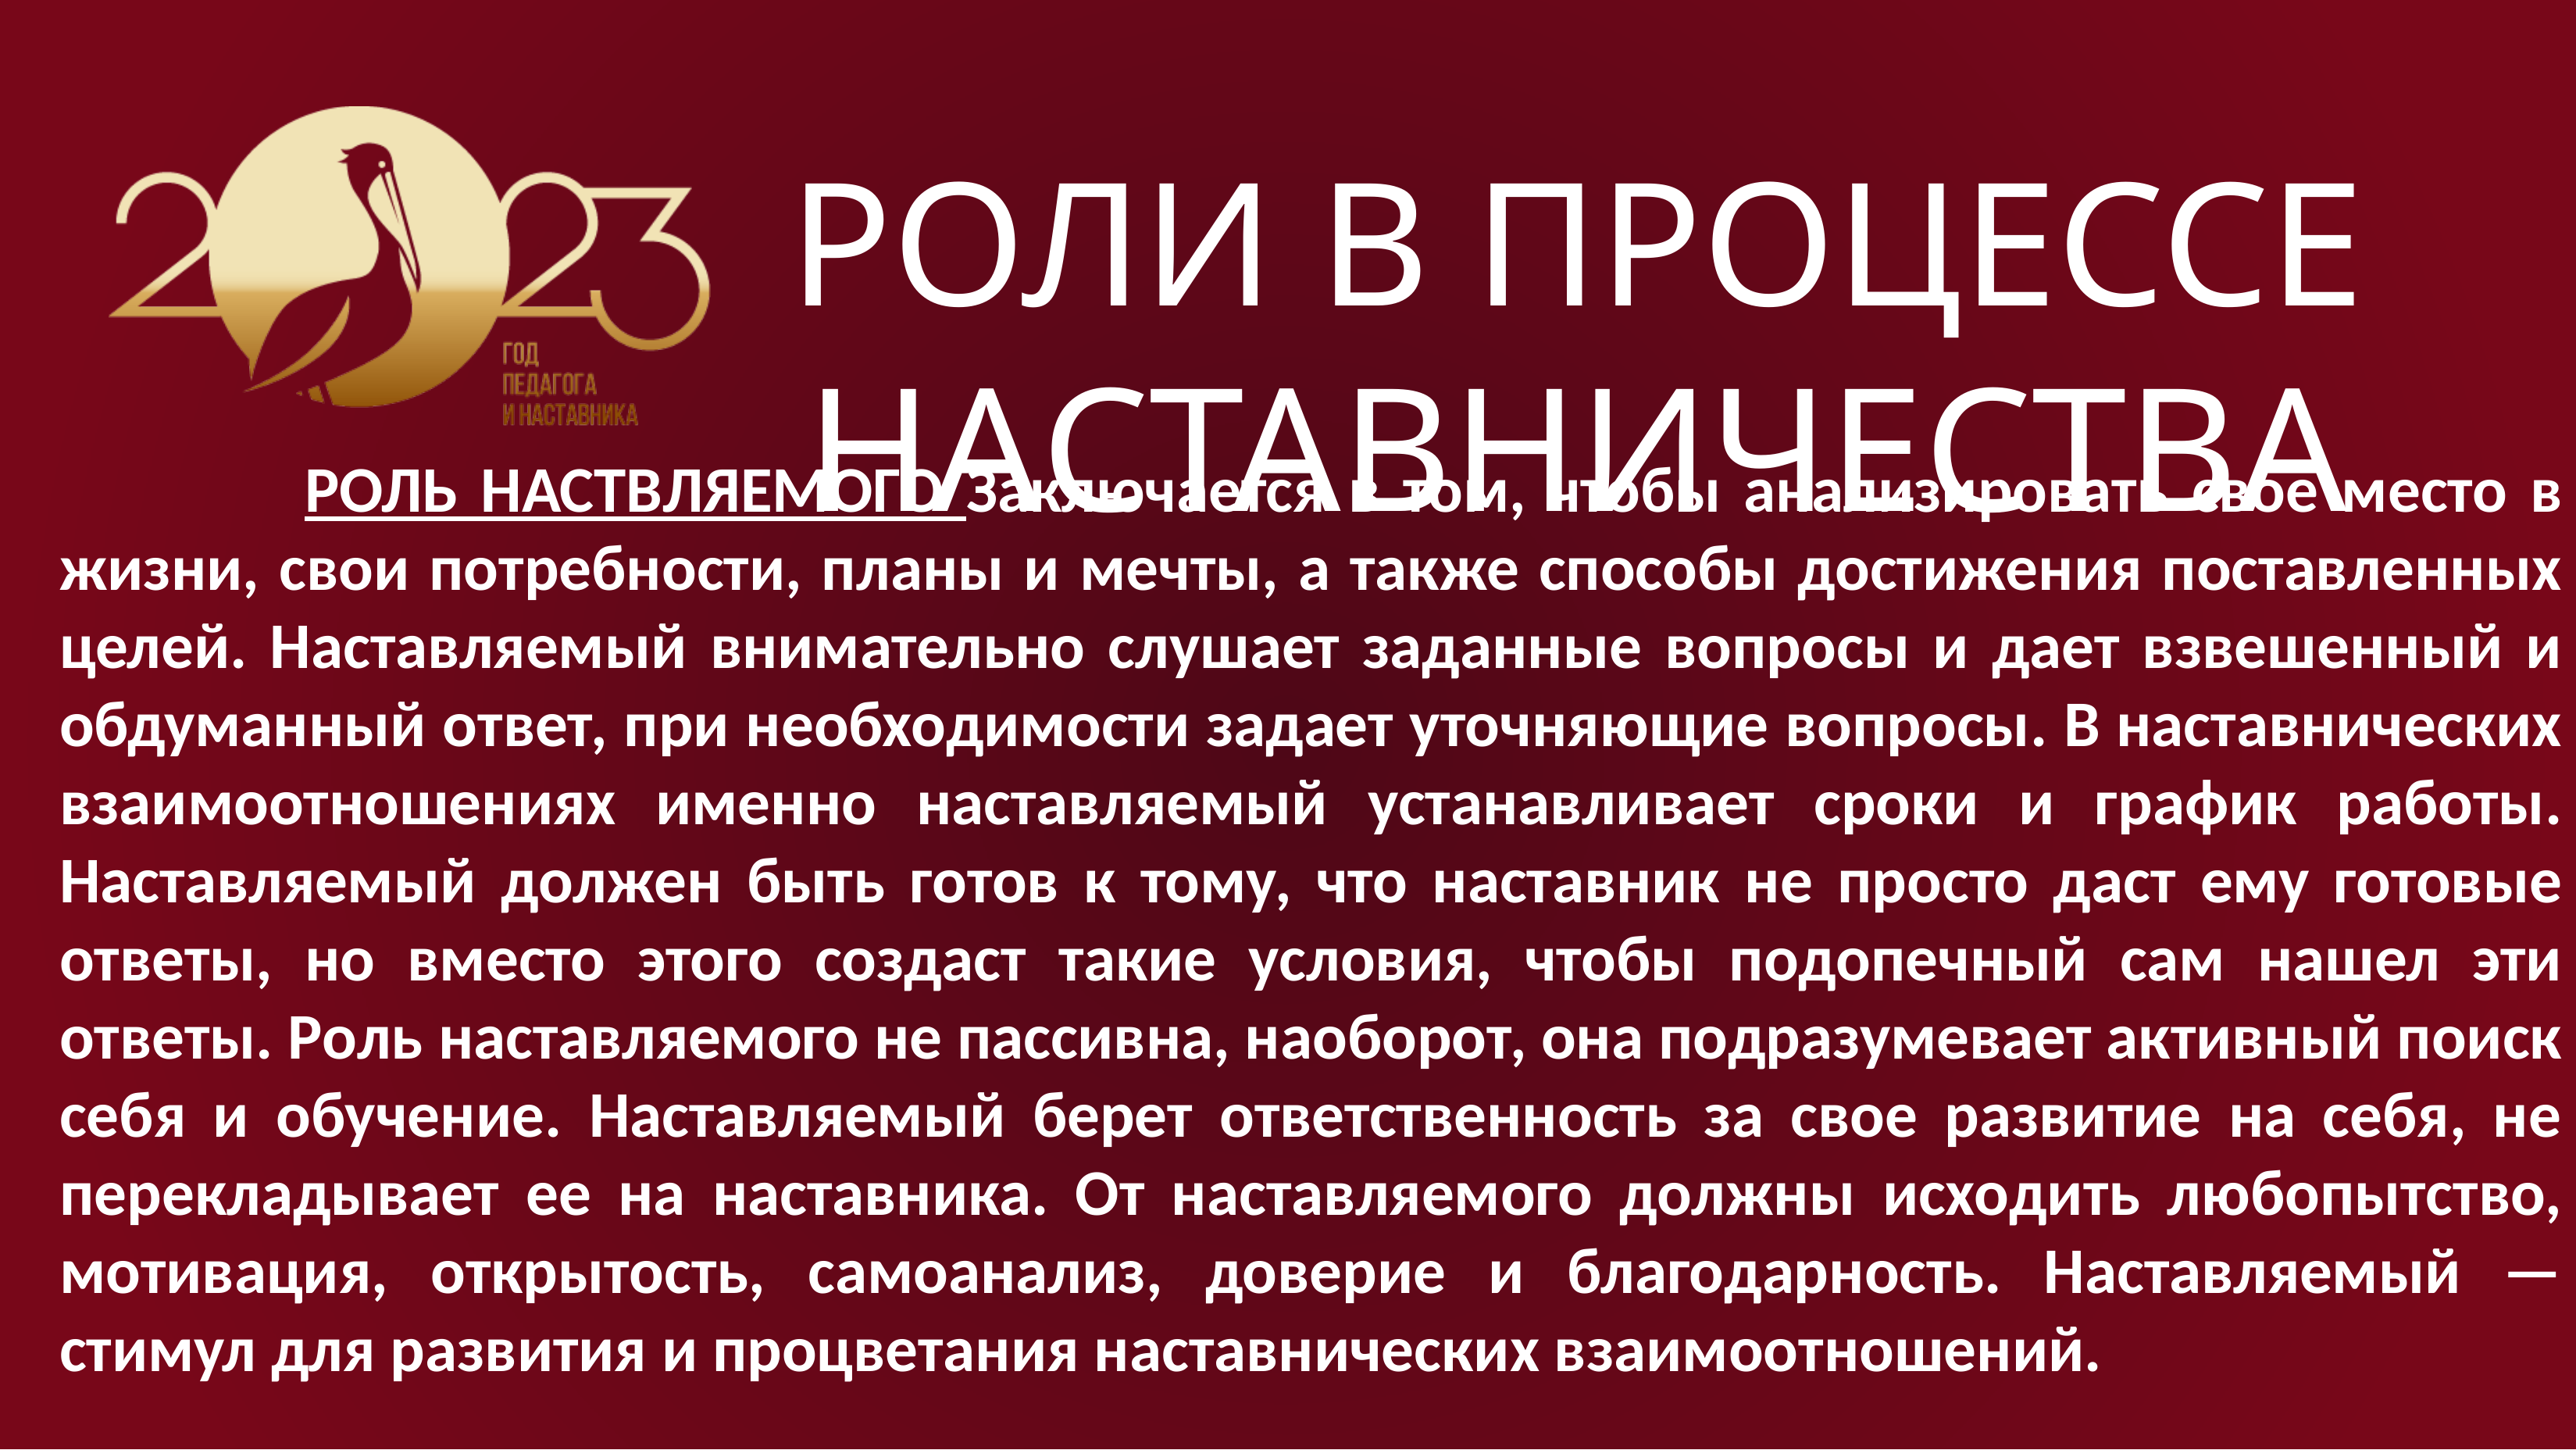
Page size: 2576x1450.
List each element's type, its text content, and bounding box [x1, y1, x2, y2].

picture [0, 0, 2576, 1449]
title РОЛИ В ПРОЦЕССЕ НАСТАВНИЧЕСТВА [721, 119, 2431, 441]
text_box РОЛЬ НАСТВЛЯЕМОГО Заключается в том, чтобы анализировать свое место в жизни, свои потребности, планы и мечты, а также способы достижения поставленных целей. Наставляемый внимательно слушает заданные вопросы и дает взвешенный и обдуманный ответ, при необходимости задает уточняющие вопросы. В наставнических взаимоотношениях именно наставляемый устанавливает сроки и график работы. Наставляемый должен быть готов к тому, что наставник не просто даст ему готовые ответы, но вместо этого создаст такие условия, чтобы подопечный сам нашел эти ответы. Роль наставляемого не пассивна, наоборот, она подразумевает активный поиск себя и обучение. Наставляемый берет ответственность за свое развитие на себя, не перекладывает ее на наставника. От наставляемого должны исходить любопытство, мотивация, открытость, самоанализ, доверие и благодарность. Наставляемый — стимул для развития и процветания наставнических взаимоотношений. [48, 441, 2576, 1450]
